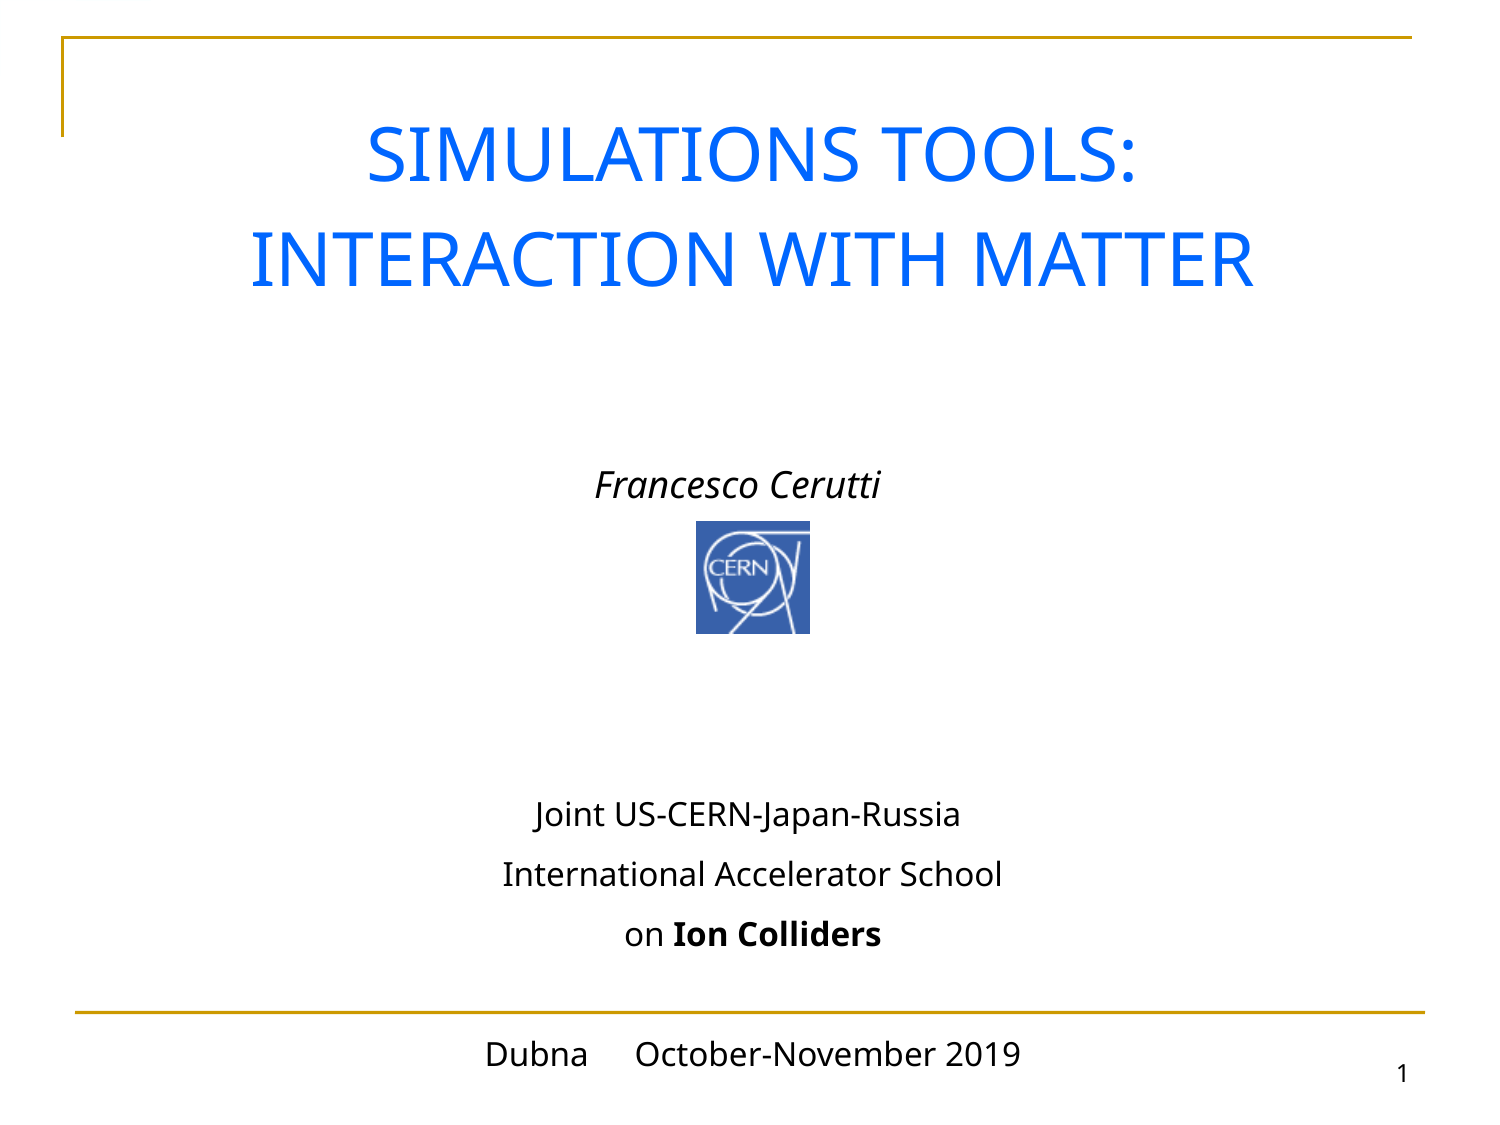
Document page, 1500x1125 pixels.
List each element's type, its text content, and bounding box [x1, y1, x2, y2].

text_box Francesco Cerutti [238, 430, 1238, 578]
text_box Joint US-CERN-Japan-Russia International Accelerator School on Ion Colliders Dubna October-November 2019 [391, 831, 1115, 1081]
slide_number 1 [1074, 1023, 1426, 1100]
picture [696, 520, 810, 634]
text_box SIMULATIONS TOOLS: INTERACTION WITH MATTER [18, 98, 1488, 317]
